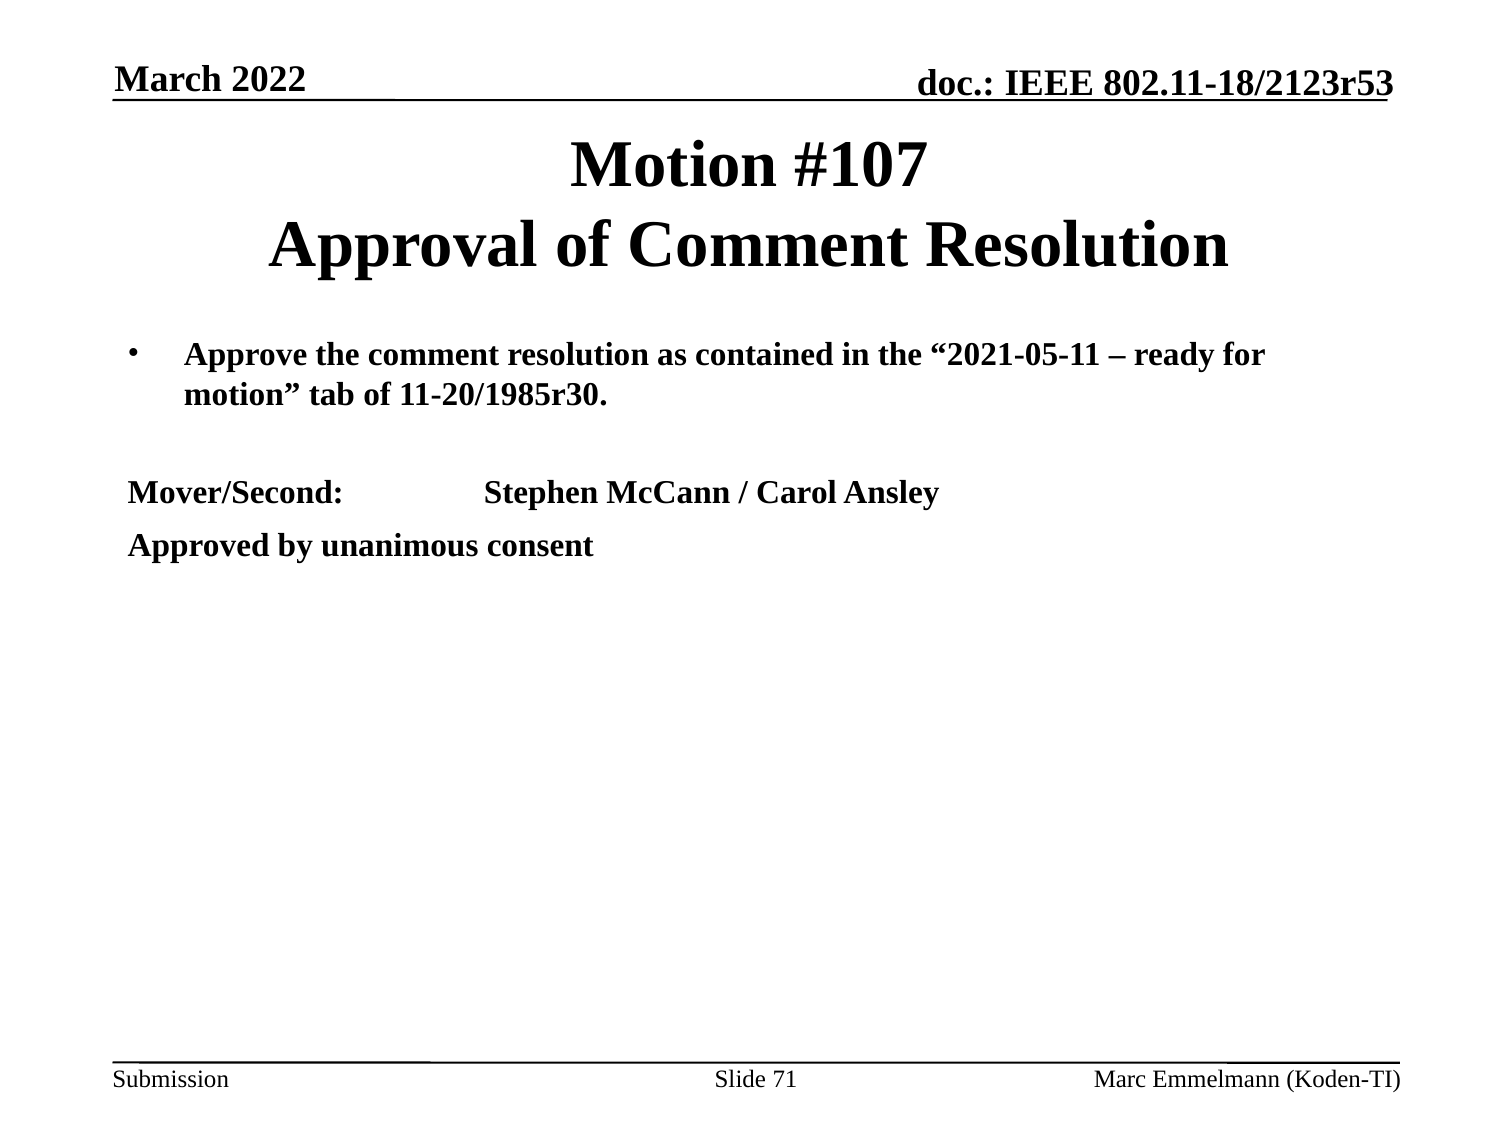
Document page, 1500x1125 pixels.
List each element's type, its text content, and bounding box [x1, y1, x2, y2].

list Approve the comment resolution as contained in the “2021-05-11 – ready for motion” tab of 11-20/1985r30. Mover/Second: Stephen McCann / Carol Ansley Approved by unanimous consent [112, 324, 1388, 1000]
title Motion #107 Approval of Comment Resolution [112, 112, 1388, 288]
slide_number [114, 54, 423, 100]
slide_number Slide 71 [712, 1061, 800, 1123]
footer Marc Emmelmann (Koden-TI) [878, 1061, 1402, 1093]
